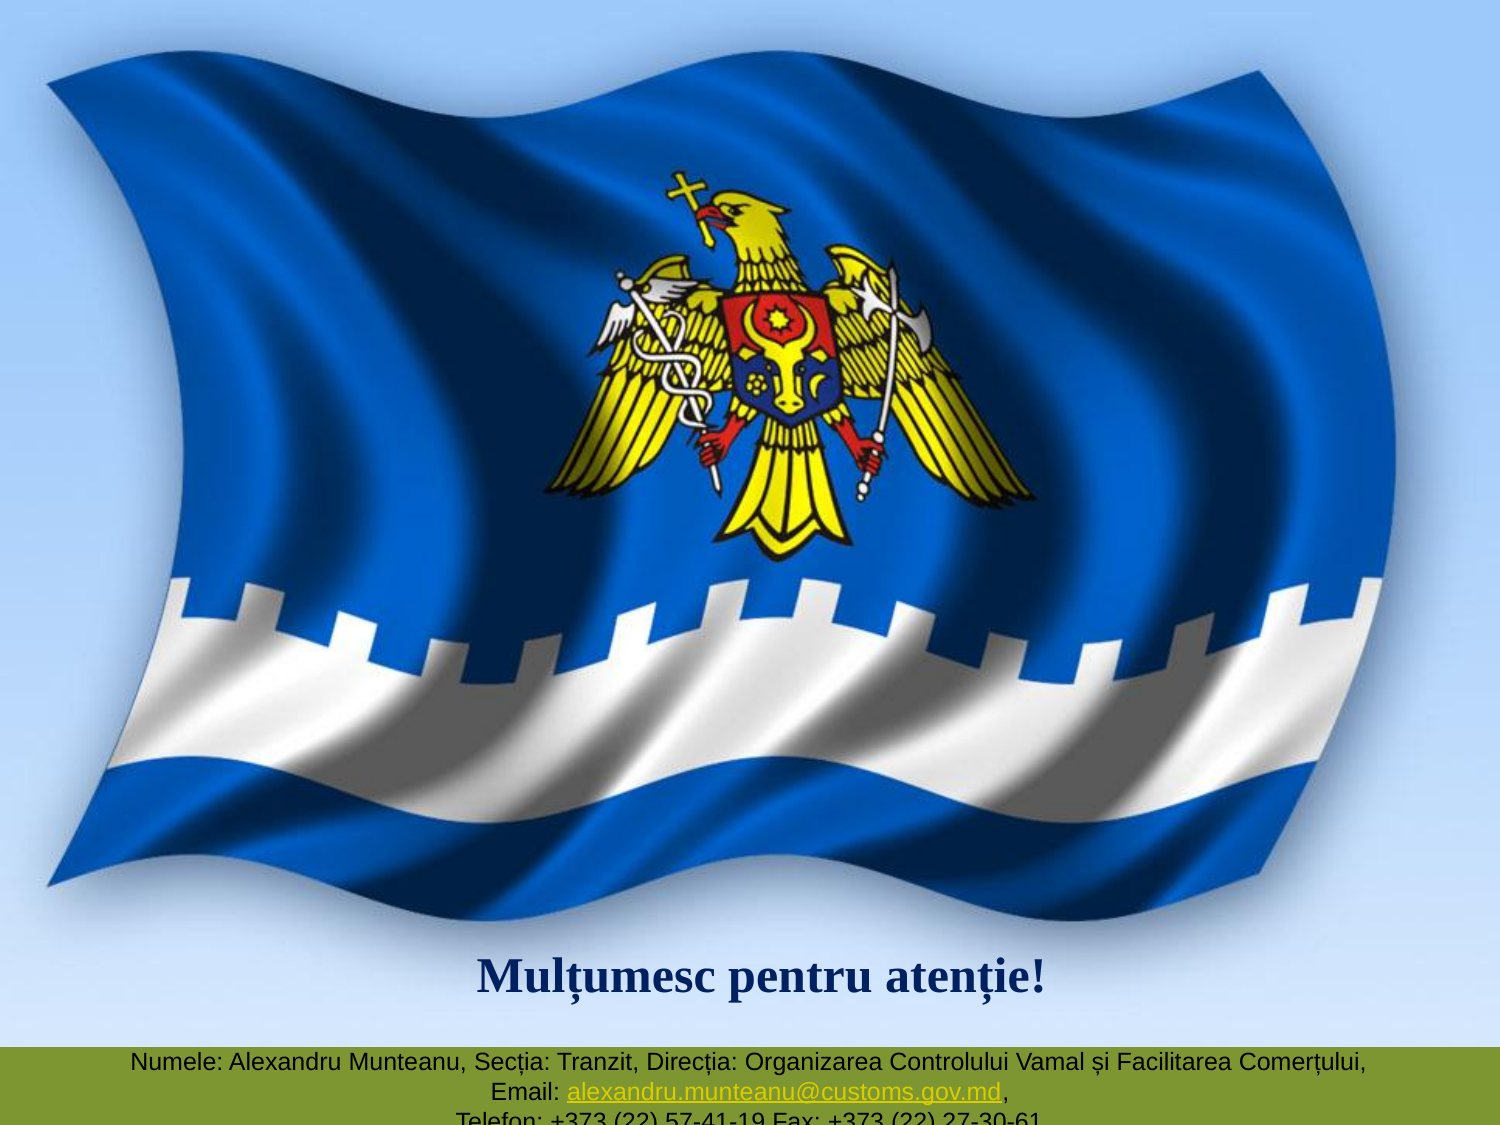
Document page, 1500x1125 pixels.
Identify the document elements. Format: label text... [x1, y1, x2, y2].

footer Numele: Alexandru Munteanu, Secția: Tranzit, Direcția: Organizarea Controlului Vamal și Facilitarea Comerțului, Email: alexandru.munteanu@customs.gov.md, Telefon: +373 (22) 57-41-19 Fax: +373 (22) 27-30-61 [0, 1060, 1500, 1125]
picture [0, 0, 1500, 1048]
